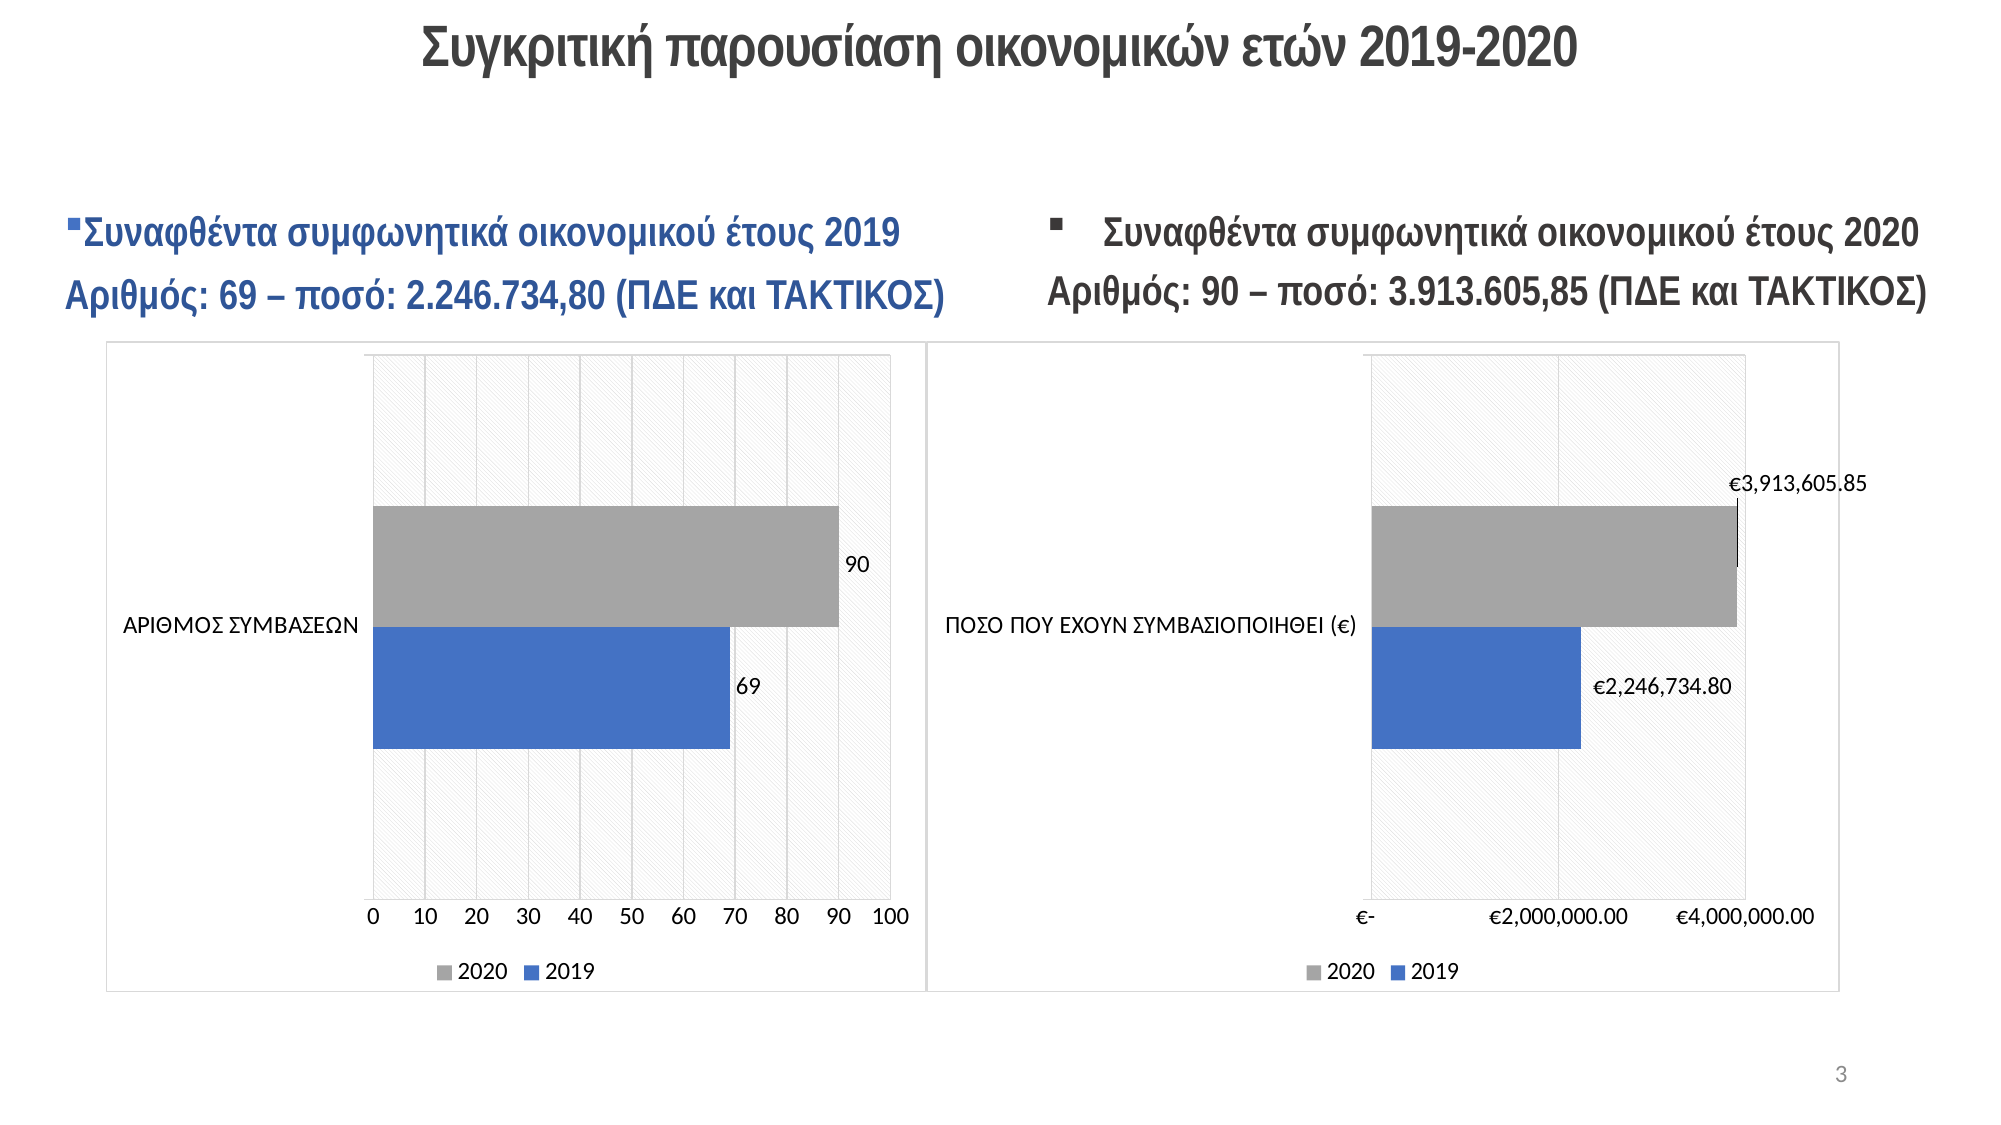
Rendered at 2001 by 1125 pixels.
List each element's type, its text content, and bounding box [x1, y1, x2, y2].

text_box Συναφθέντα συμφωνητικά οικονομικού έτους 2019 Αριθμός: 69 – ποσό: 2.246.734,80 (ΠΔΕ και ΤΑΚΤΙΚΟΣ) [49, 197, 1400, 357]
slide_number 3 [1412, 1042, 1863, 1103]
chart [105, 341, 1874, 993]
text_box Συγκριτική παρουσίαση οικονομικών ετών 2019-2020 [0, 0, 2000, 86]
text_box Συναφθέντα συμφωνητικά οικονομικού έτους 2020 Αριθμός: 90 – ποσό: 3.913.605,85 (ΠΔΕ και ΤΑΚΤΙΚΟΣ) [1032, 197, 1944, 321]
